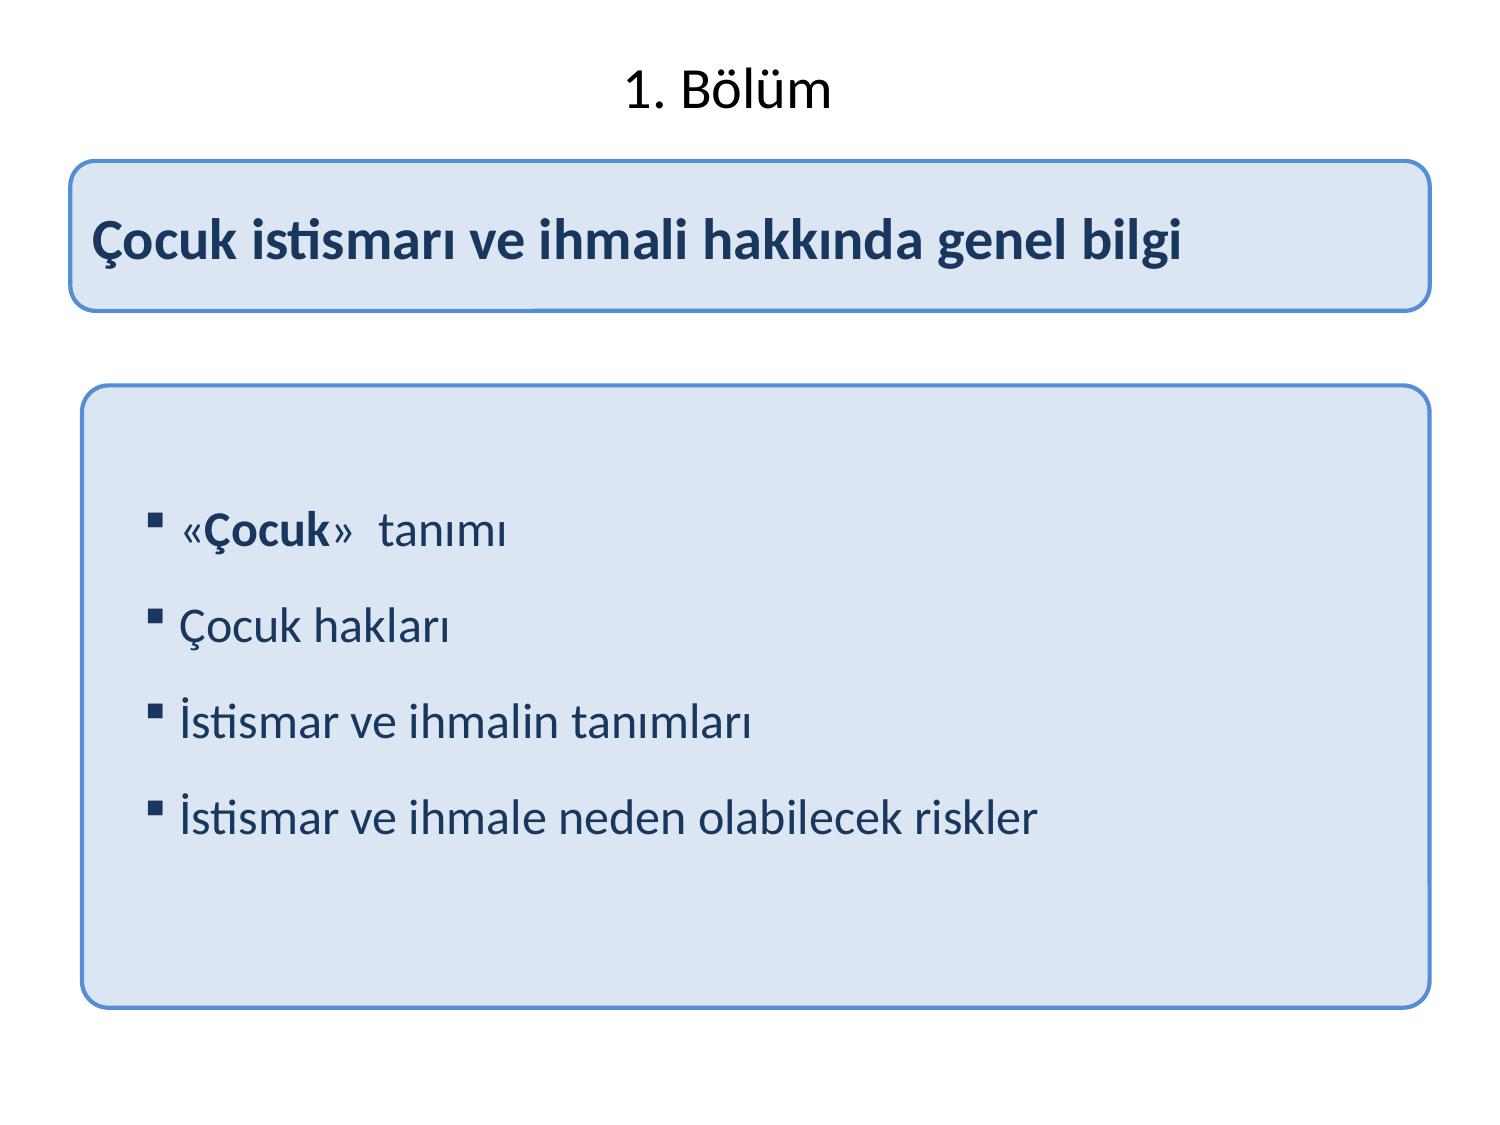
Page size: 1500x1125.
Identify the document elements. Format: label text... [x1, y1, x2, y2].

text_box 1. Bölüm [607, 42, 848, 128]
text_box «Çocuk» tanımı Çocuk hakları İstismar ve ihmalin tanımları İstismar ve ihmale neden olabilecek riskler [79, 383, 1432, 1010]
text_box Çocuk istismarı ve ihmali hakkında genel bilgi [68, 158, 1432, 313]
title [53, 66, 1454, 191]
list [49, 250, 1445, 1071]
